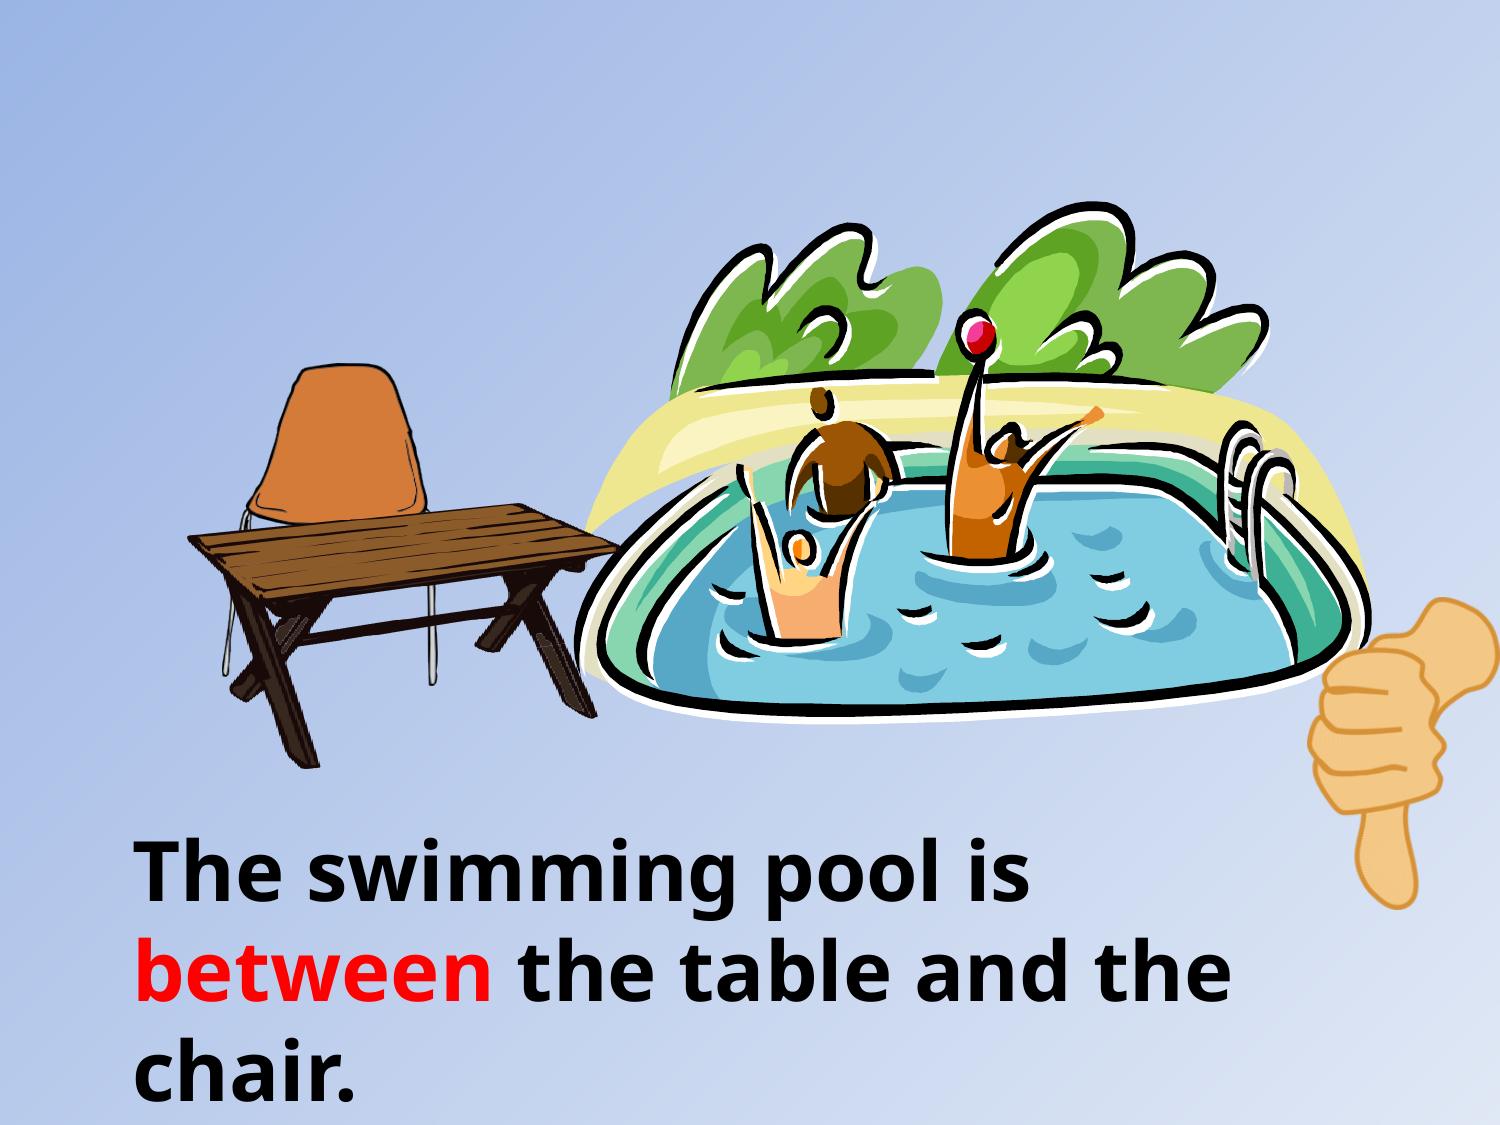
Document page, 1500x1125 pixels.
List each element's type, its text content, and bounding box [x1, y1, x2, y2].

picture [187, 187, 1500, 910]
text_box The swimming pool is between the table and the chair. [117, 810, 1429, 1125]
